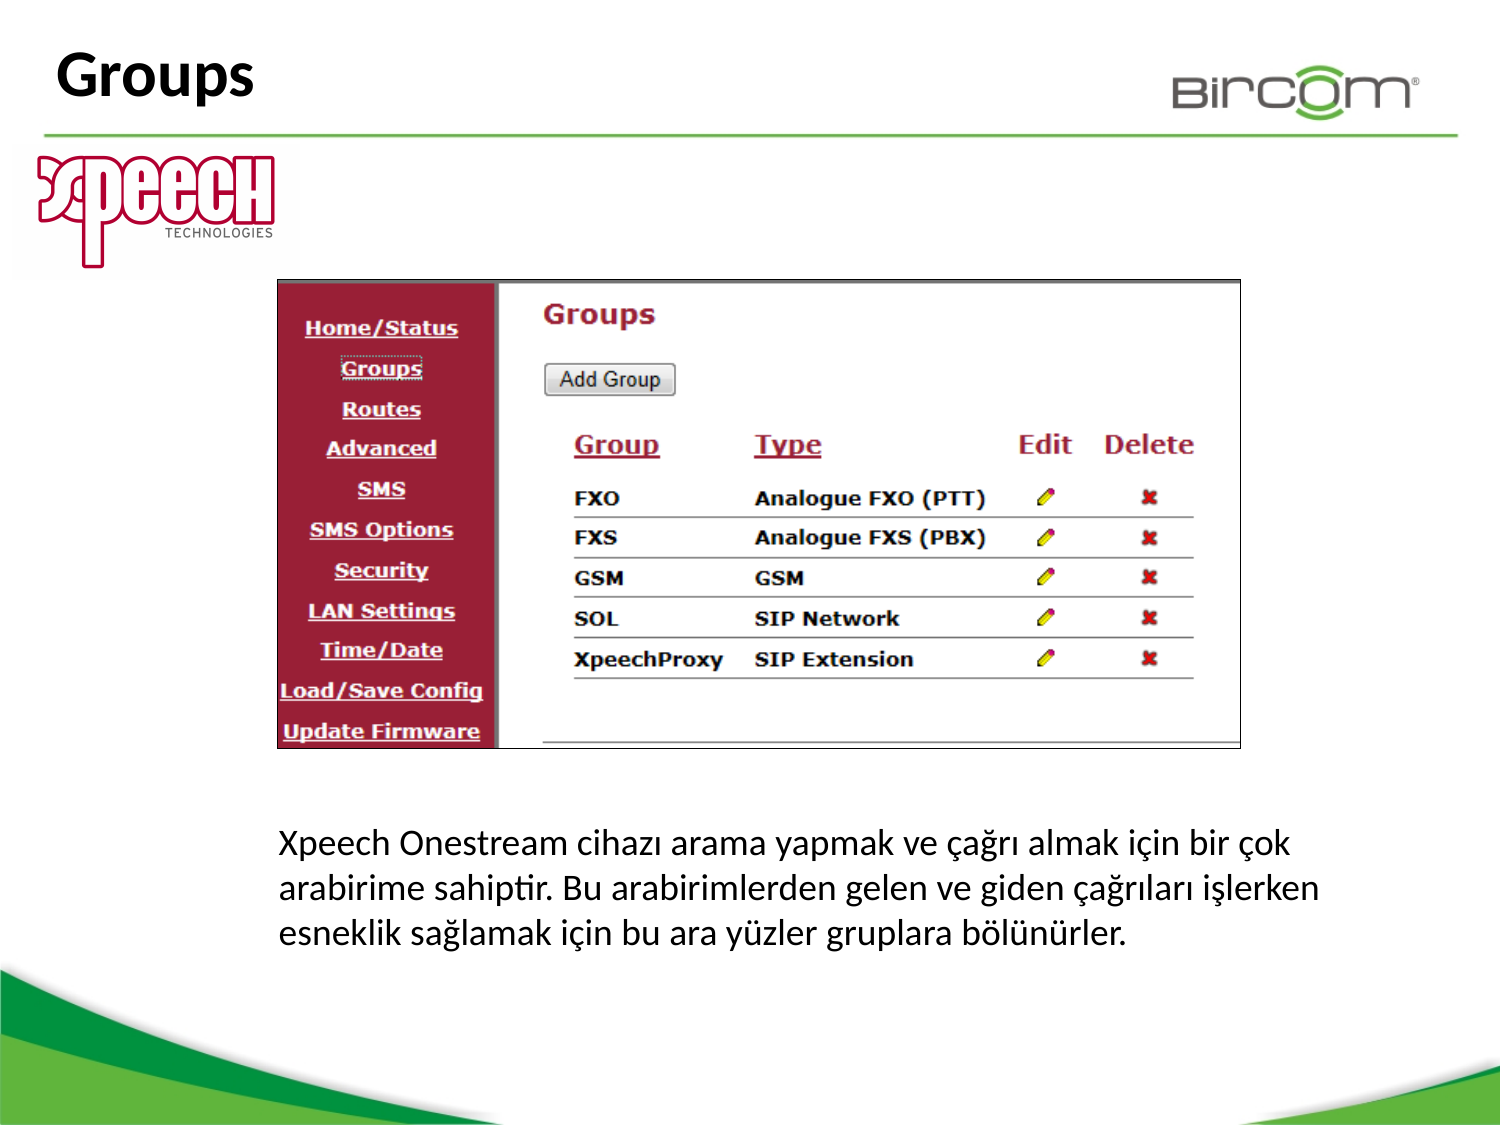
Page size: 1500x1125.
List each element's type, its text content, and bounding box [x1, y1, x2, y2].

text_box Groups [41, 0, 1392, 145]
picture [0, 0, 1500, 1125]
text_box Xpeech Onestream cihazı arama yapmak ve çağrı almak için bir çok arabirime sahiptir. Bu arabirimlerden gelen ve giden çağrıları işlerken esneklik sağlamak için bu ara yüzler gruplara bölünürler. [263, 810, 1387, 961]
